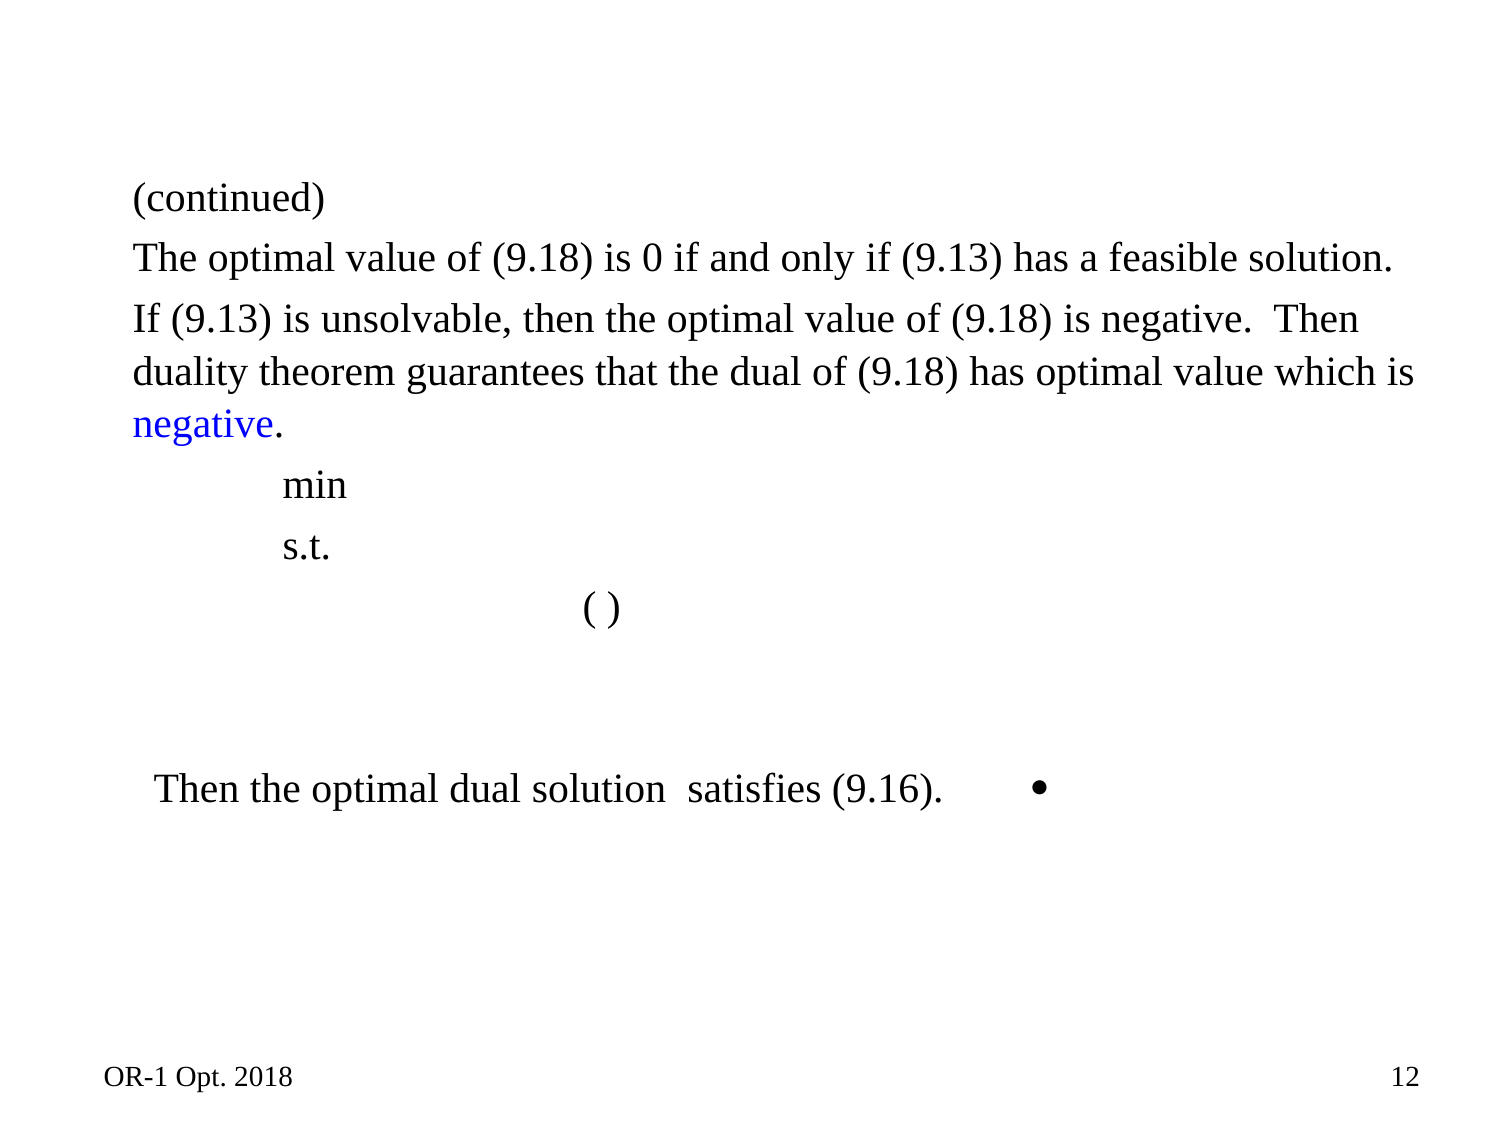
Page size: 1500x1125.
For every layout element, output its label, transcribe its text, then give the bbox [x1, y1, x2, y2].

slide_number OR-1 Opt. 2018 [88, 1049, 402, 1101]
slide_number 12 [1122, 1049, 1436, 1101]
